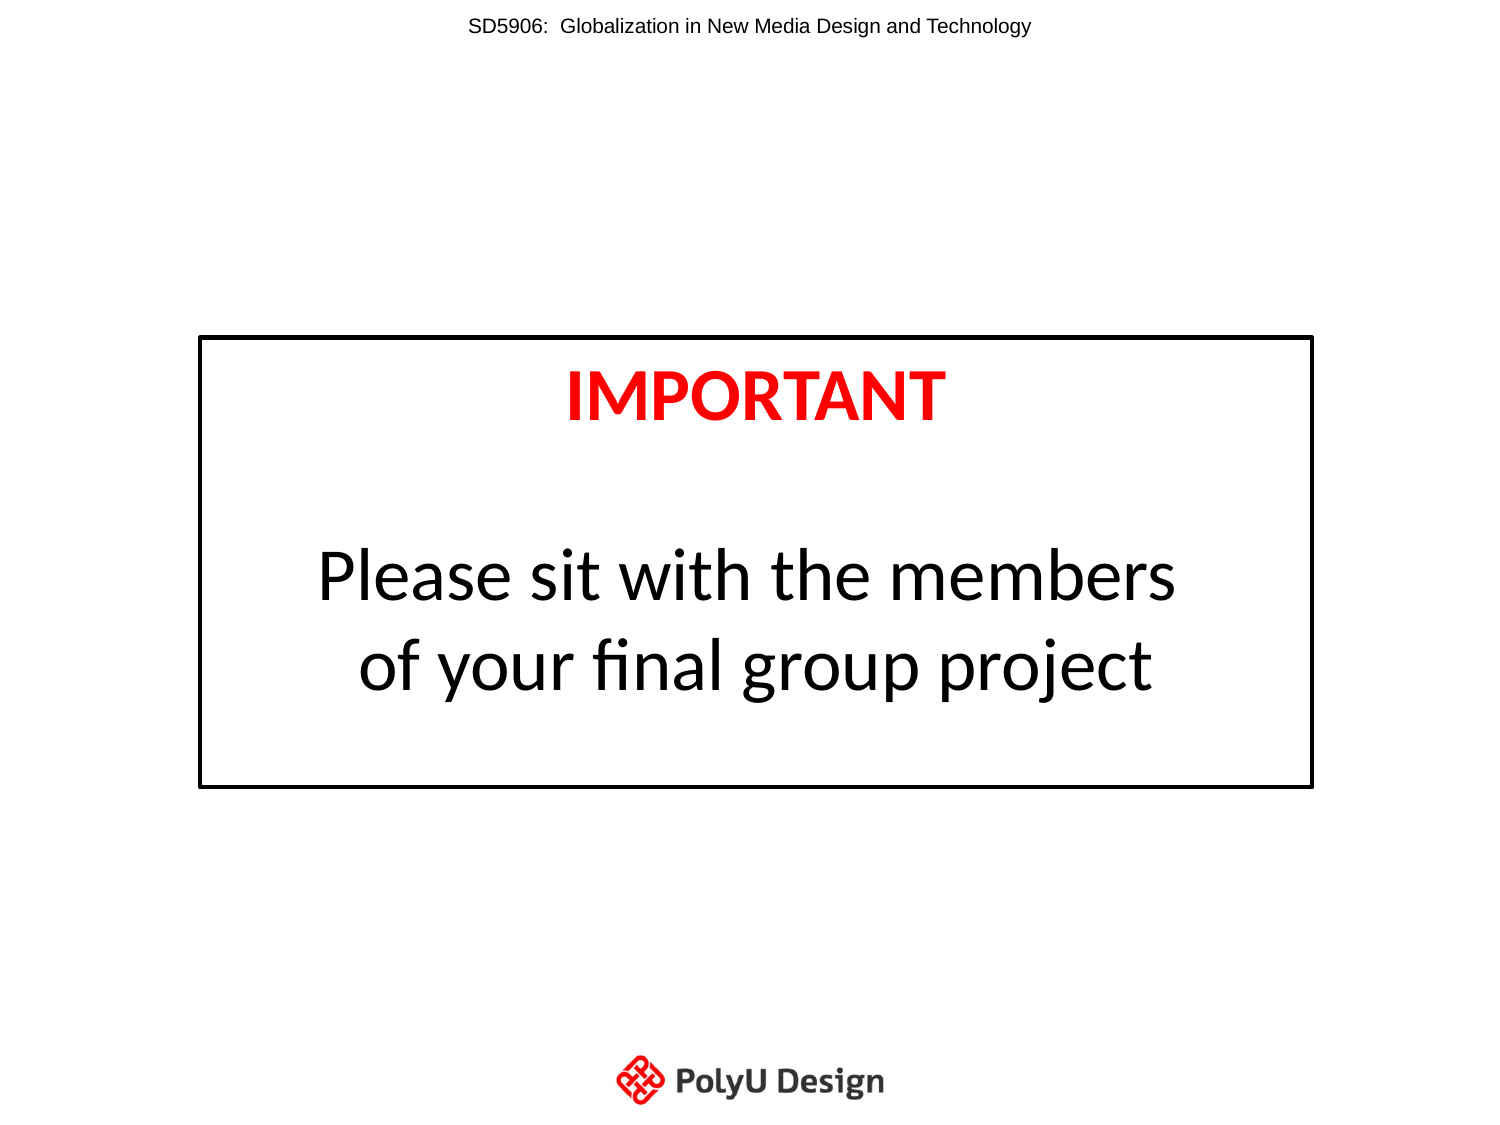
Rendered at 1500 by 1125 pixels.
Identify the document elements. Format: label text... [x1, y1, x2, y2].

text_box IMPORTANT Please sit with the members of your final group project [199, 337, 1313, 788]
picture [601, 1049, 899, 1113]
